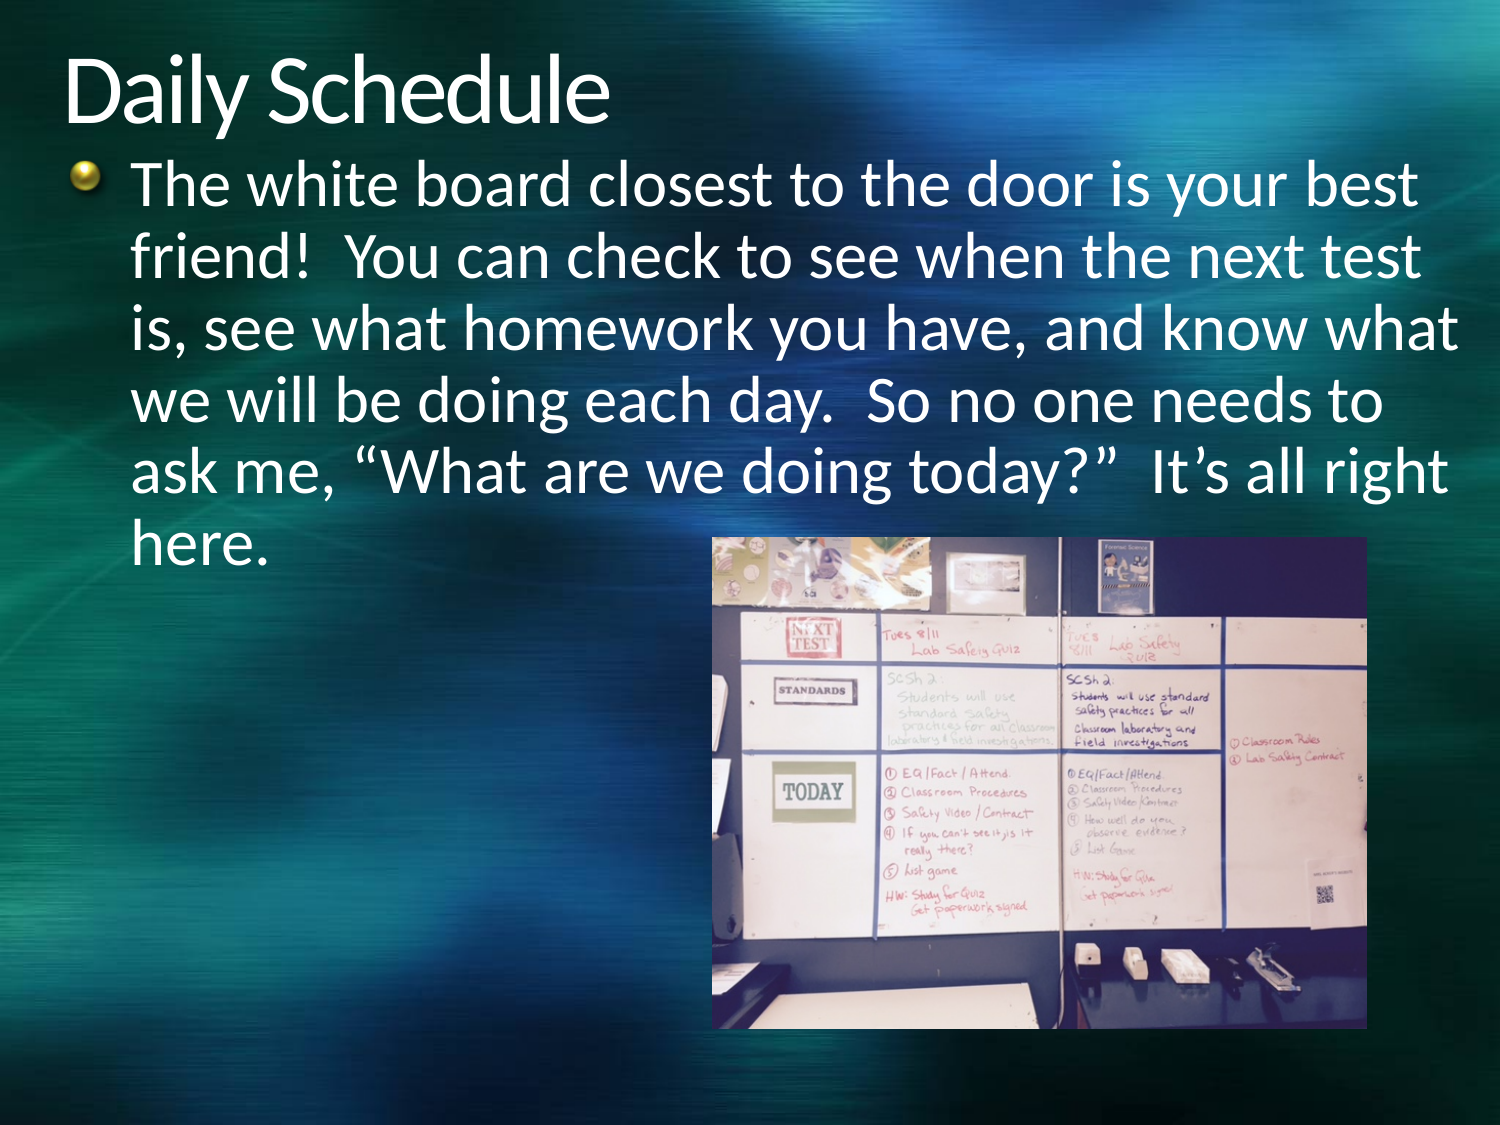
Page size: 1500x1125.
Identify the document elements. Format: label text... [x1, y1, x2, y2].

picture [0, 0, 1500, 1125]
list The white board closest to the door is your best friend! You can check to see when the next test is, see what homework you have, and know what we will be doing each day. So no one needs to ask me, “What are we doing today?” It’s all right here. [65, 148, 1463, 585]
title Daily Schedule [62, 37, 1438, 147]
